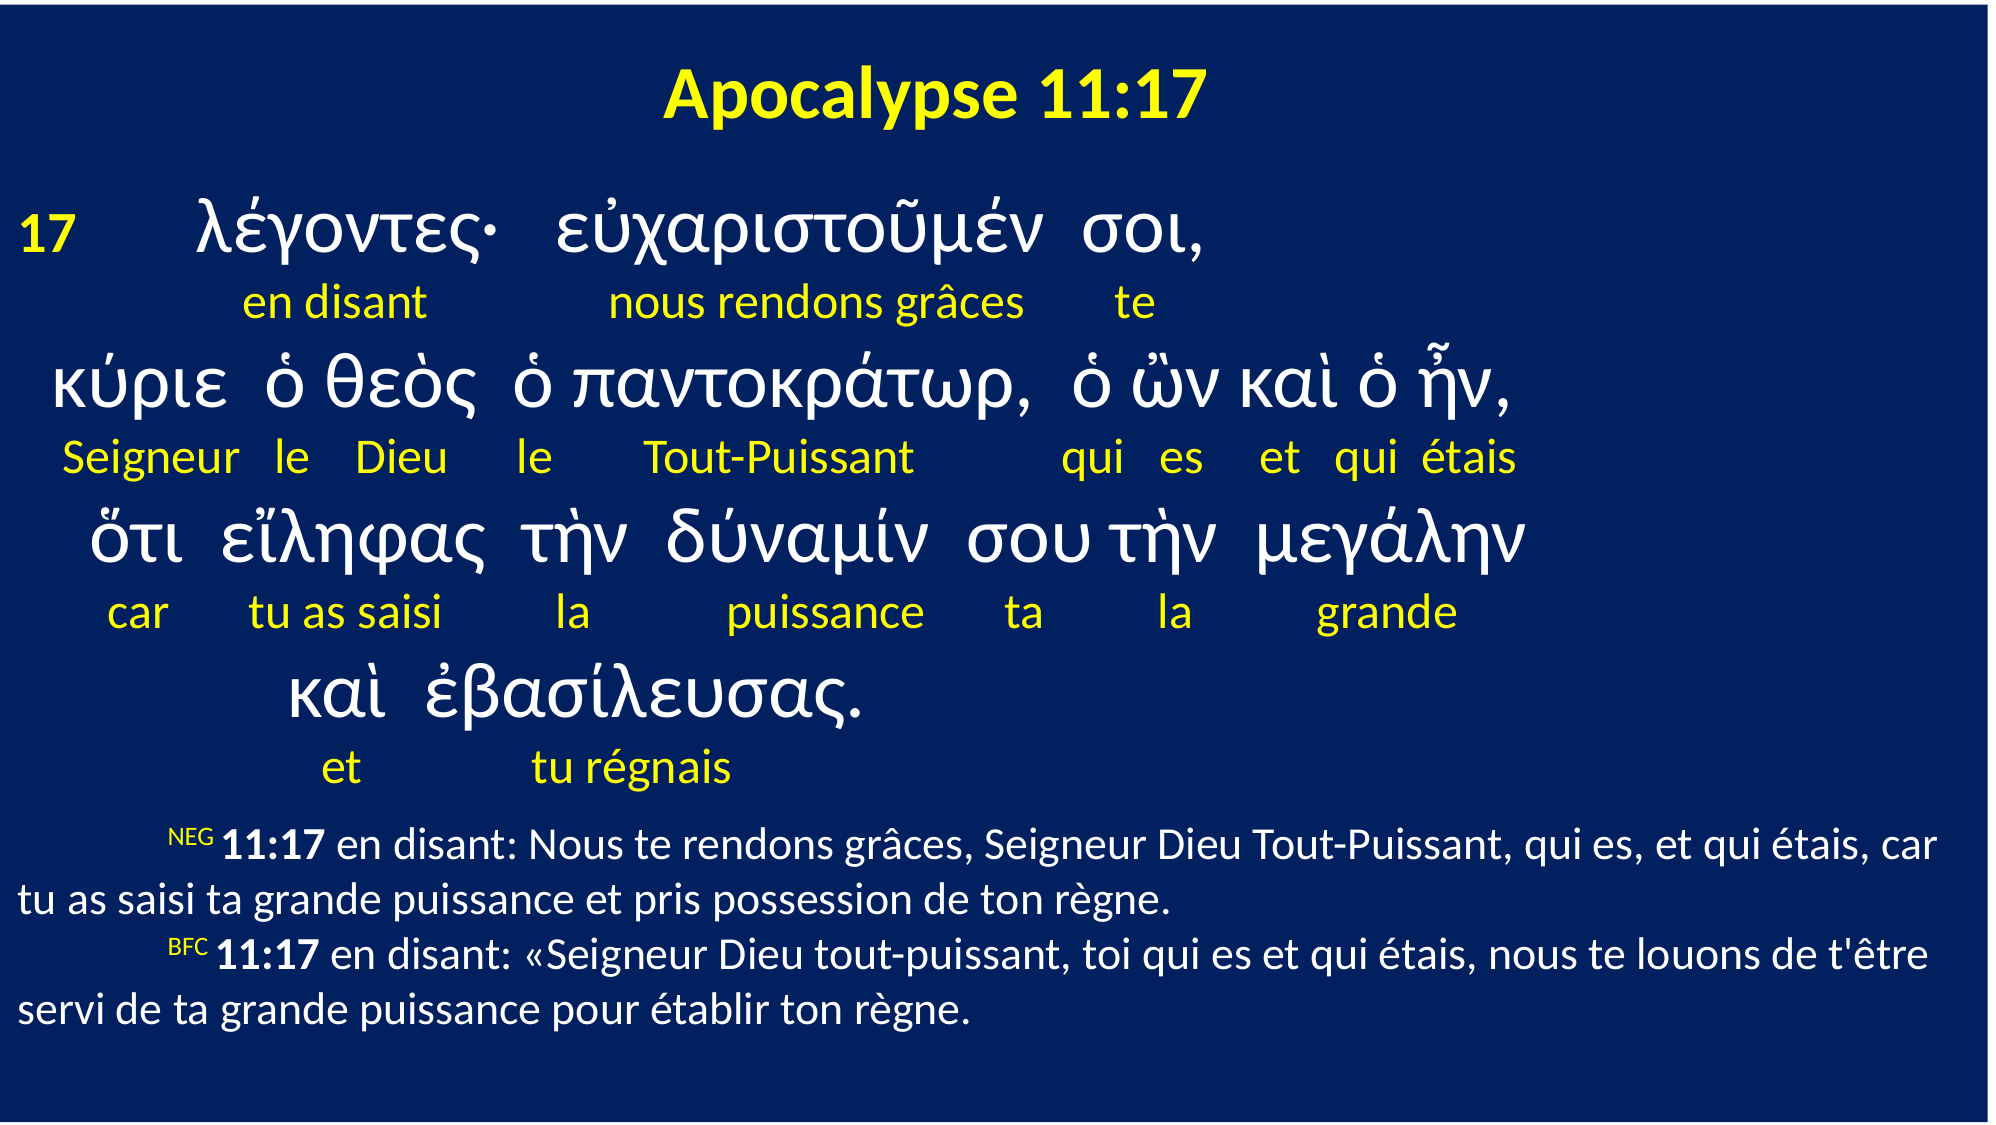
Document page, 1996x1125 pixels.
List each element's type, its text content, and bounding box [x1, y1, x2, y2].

text_box Apocalypse 11:17 17 λέγοντες· εὐχαριστοῦμέν σοι, en disant nous rendons grâces te κύριε ὁ θεὸς ὁ παντοκράτωρ, ὁ ὢν καὶ ὁ ἦν, Seigneur le Dieu le Tout-Puissant qui es et qui étais ὅτι εἴληφας τὴν δύναμίν σου τὴν μεγάλην car tu as saisi la puissance ta la grande καὶ ἐβασίλευσας. et tu régnais NEG 11:17 en disant: Nous te rendons grâces, Seigneur Dieu Tout-Puissant, qui es, et qui étais, car tu as saisi ta grande puissance et pris possession de ton règne. BFC 11:17 en disant: «Seigneur Dieu tout-puissant, toi qui es et qui étais, nous te louons de t'être servi de ta grande puissance pour établir ton règne. [0, 4, 1988, 1123]
